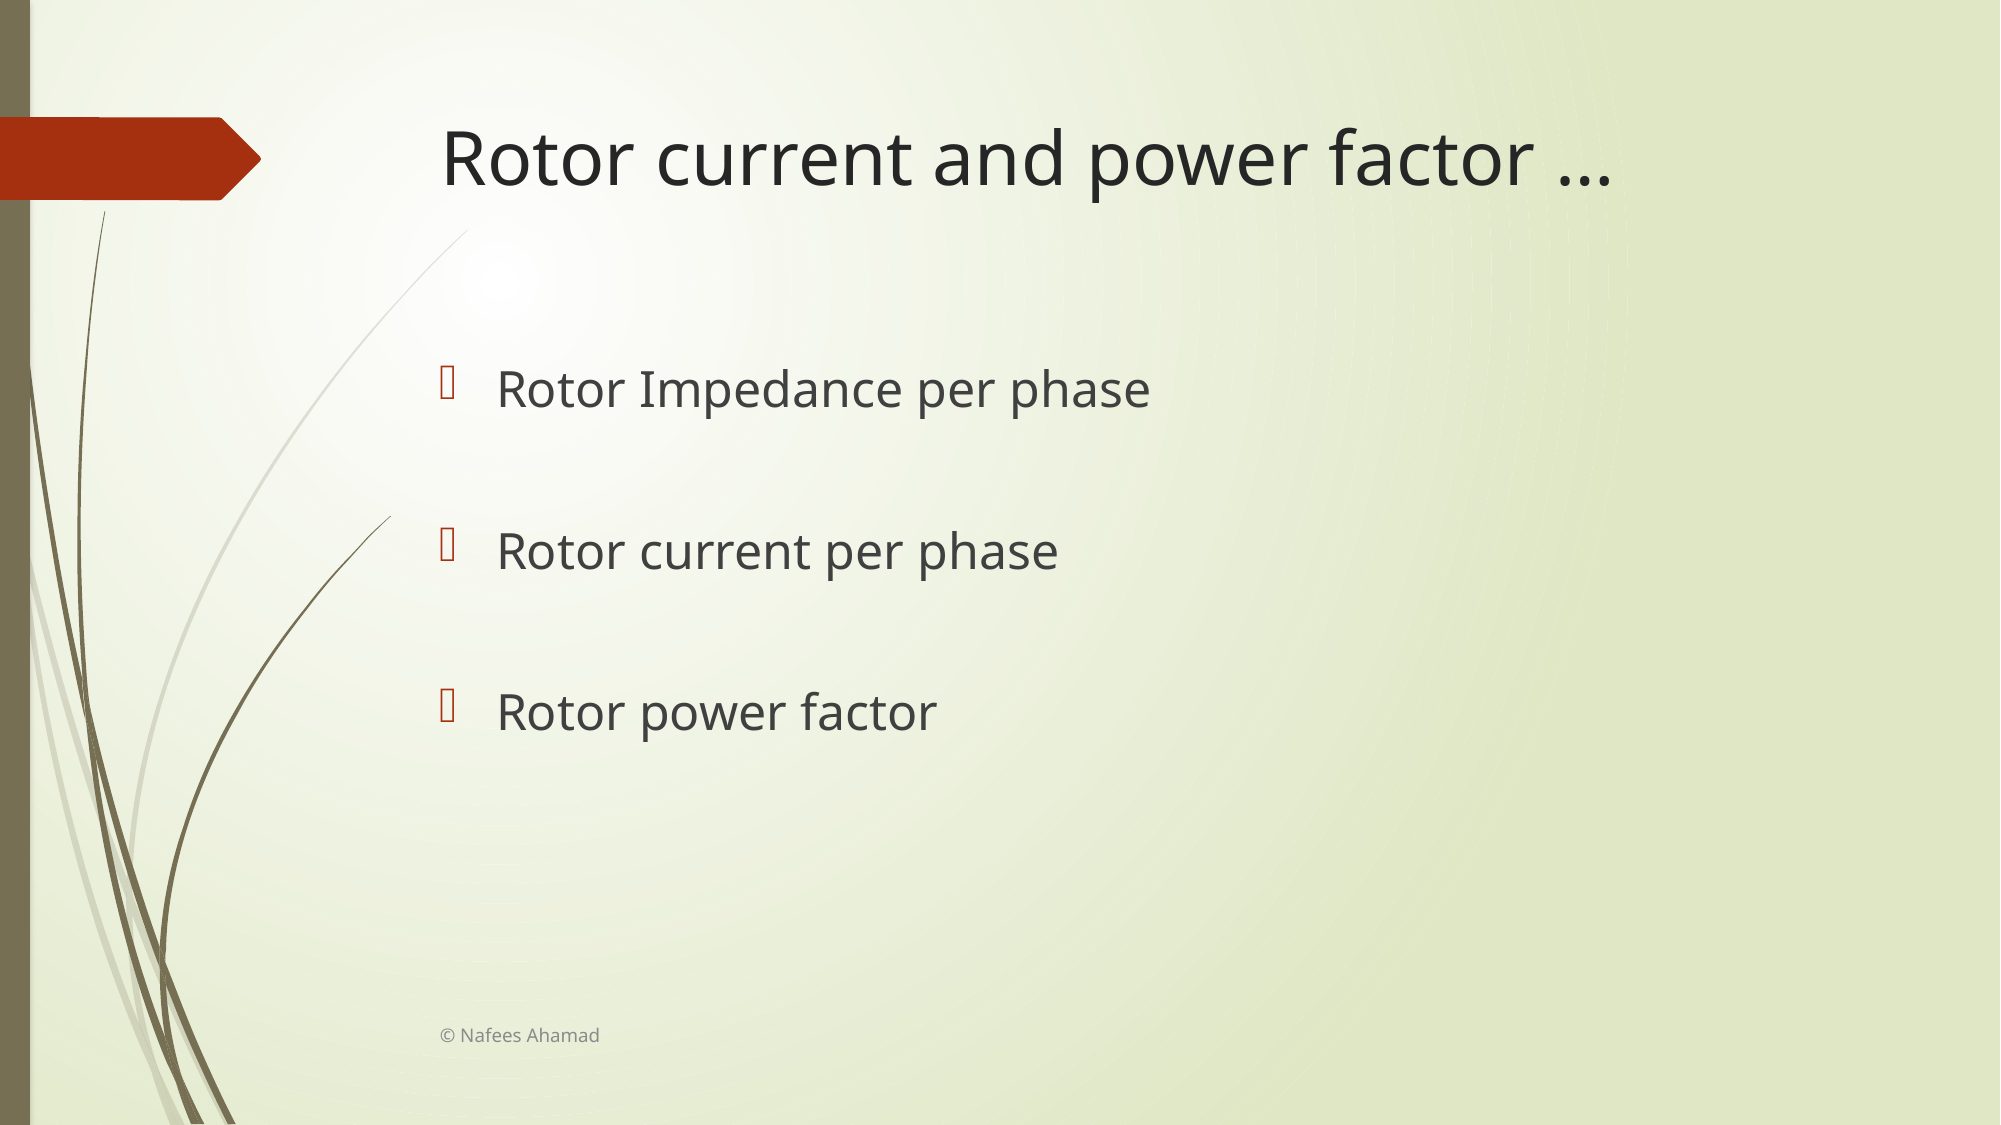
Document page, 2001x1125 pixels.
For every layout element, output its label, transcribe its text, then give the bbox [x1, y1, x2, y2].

title Rotor current and power factor … [425, 102, 1888, 313]
footer © Nafees Ahamad [424, 1006, 1675, 1067]
